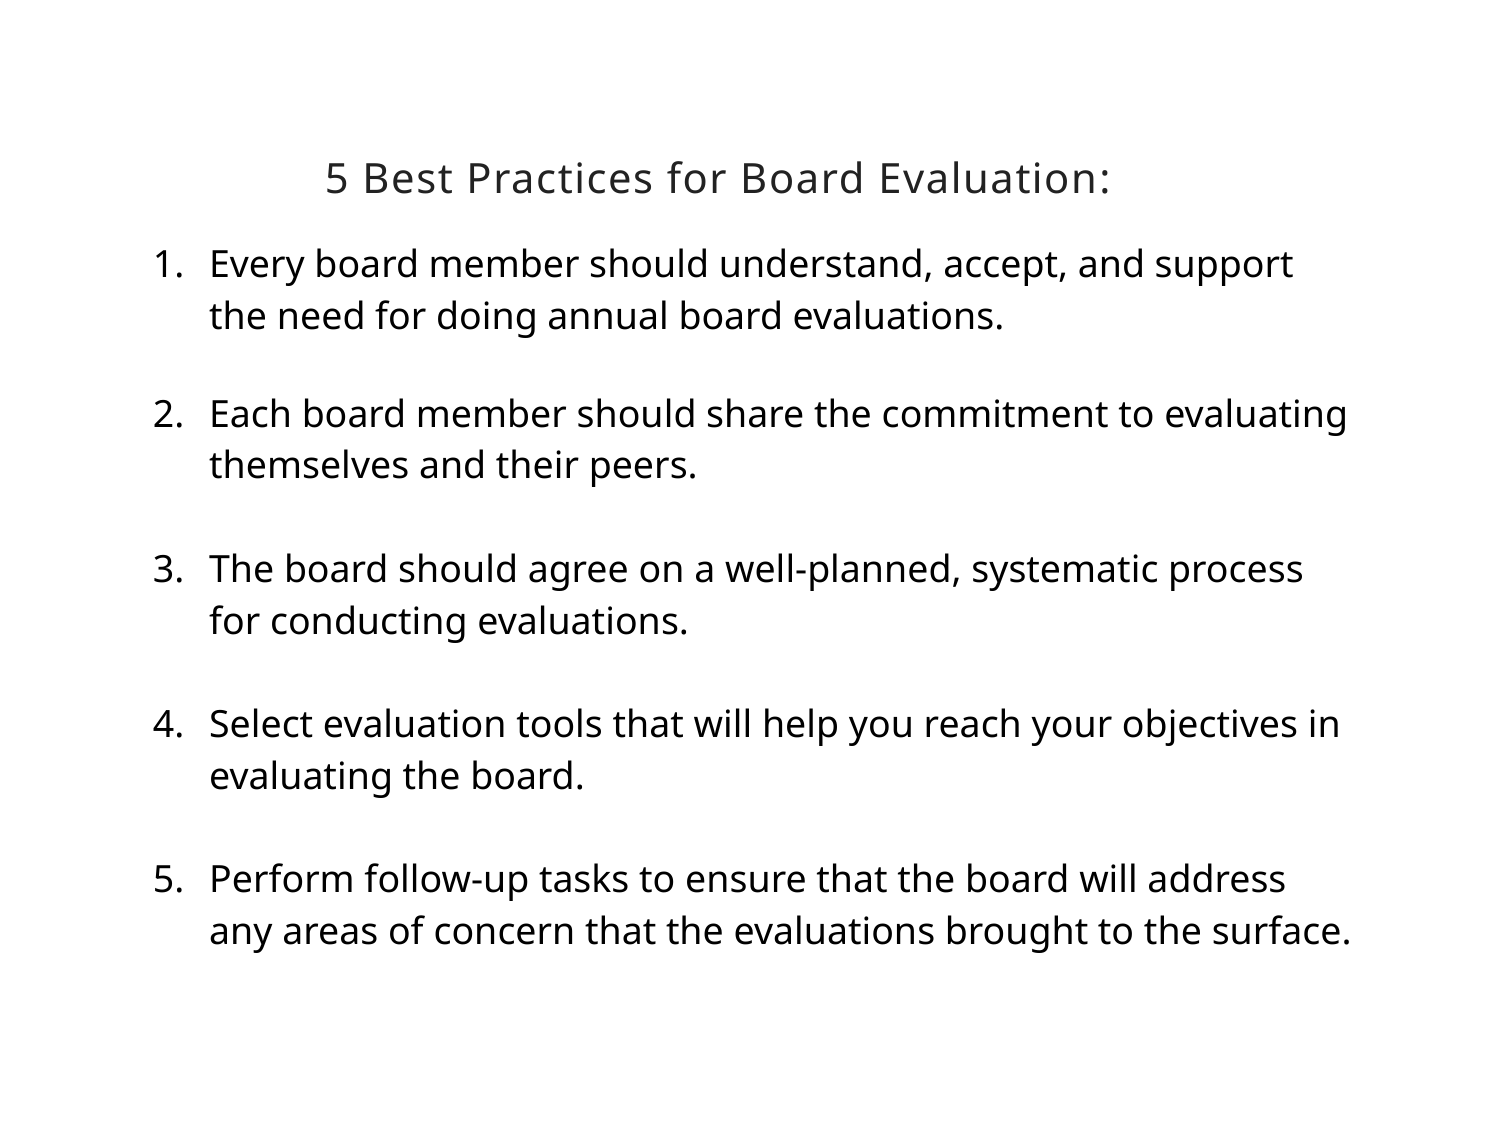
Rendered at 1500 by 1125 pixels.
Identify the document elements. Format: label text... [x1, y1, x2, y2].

text_box 5 Best Practices for Board Evaluation: Every board member should understand, accept, and support the need for doing annual board evaluations. Each board member should share the commitment to evaluating themselves and their peers. The board should agree on a well-planned, systematic process for conducting evaluations. Select evaluation tools that will help you reach your objectives in evaluating the board. Perform follow-up tasks to ensure that the board will address any areas of concern that the evaluations brought to the surface. [138, 137, 1376, 1012]
